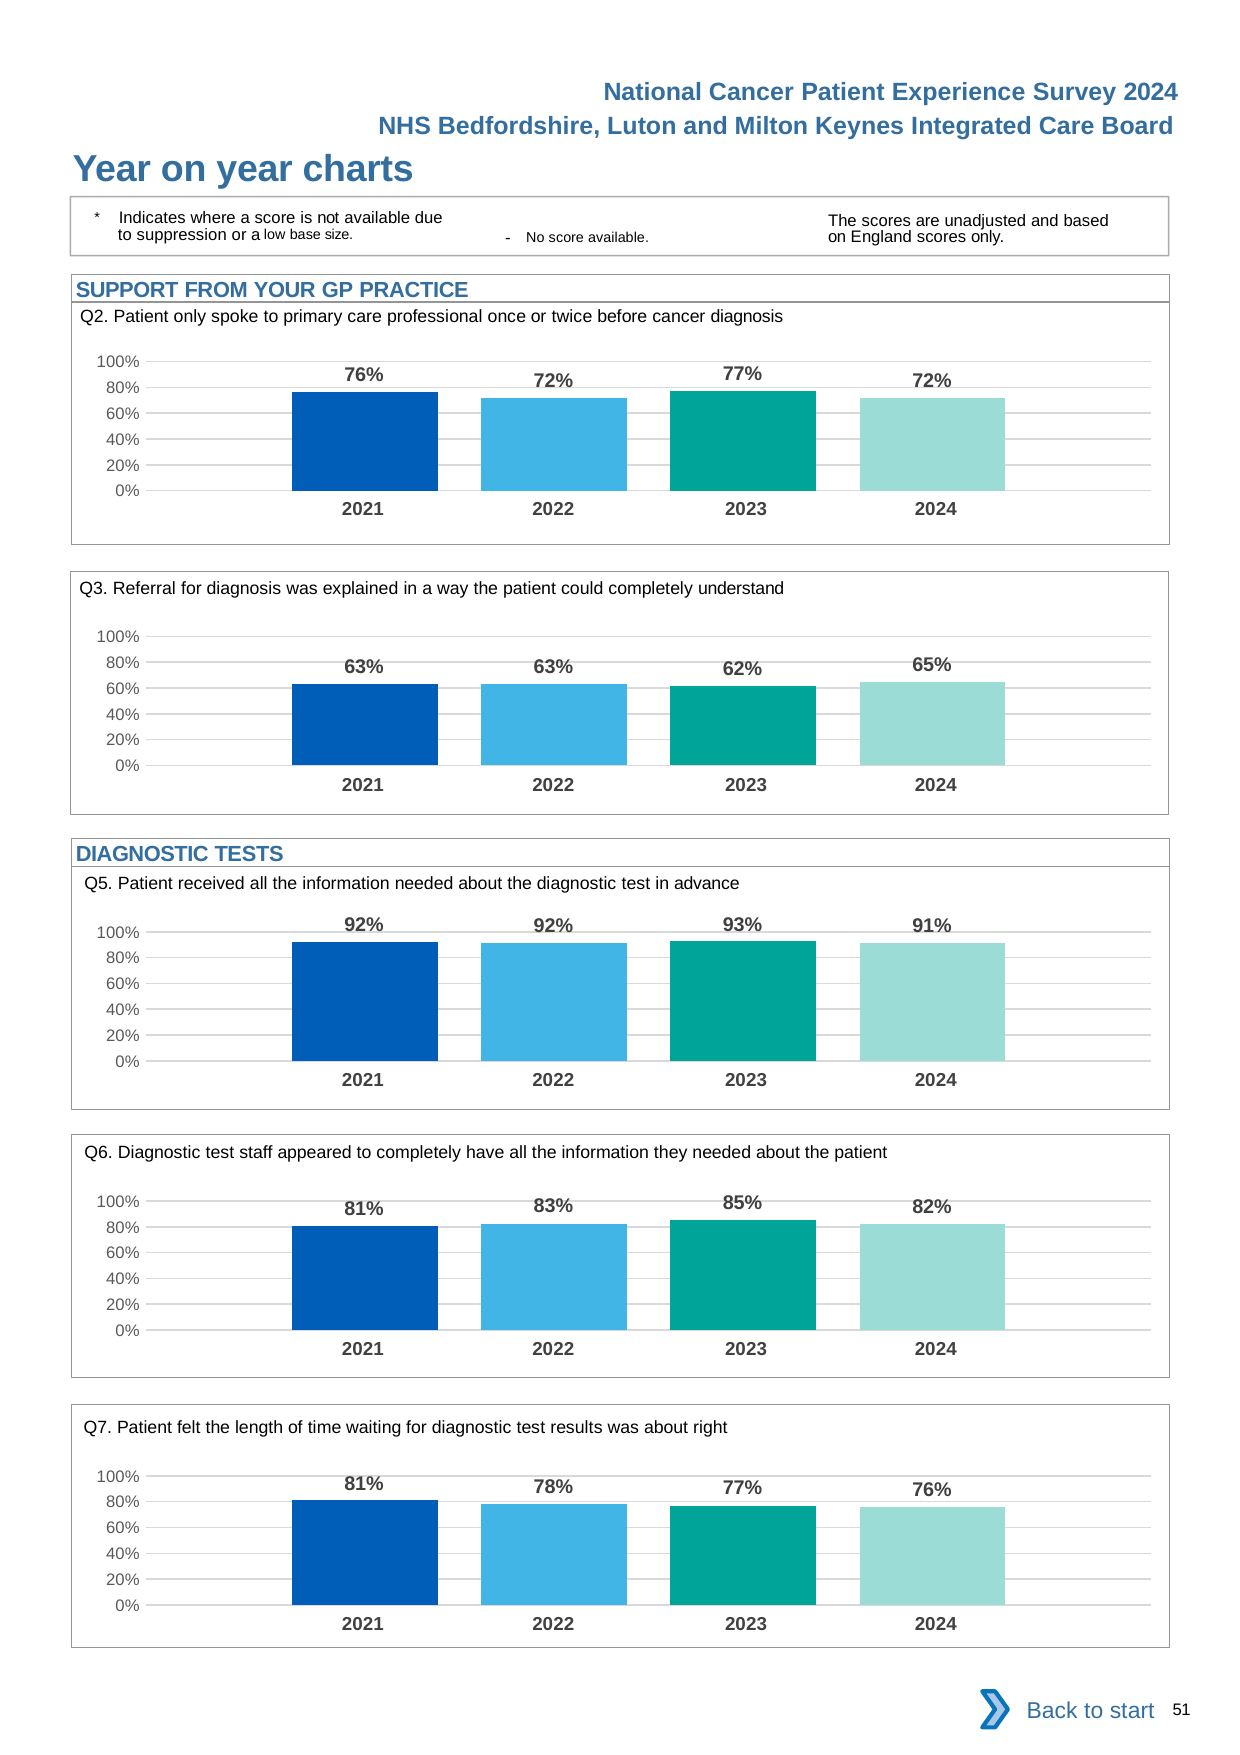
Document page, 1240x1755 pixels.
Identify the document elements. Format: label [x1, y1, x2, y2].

text_box [70, 196, 1169, 256]
chart [58, 1447, 1158, 1642]
slide_number [1170, 1699, 1234, 1720]
text_box [69, 838, 1172, 1111]
text_box [69, 274, 1172, 547]
chart [58, 608, 1158, 803]
title [70, 144, 745, 195]
text_box [363, 68, 1194, 147]
chart [58, 333, 1158, 528]
text_box [69, 1127, 1172, 1379]
chart [58, 903, 1158, 1098]
text_box [69, 1402, 1172, 1649]
title [70, 257, 745, 300]
text_box [981, 1677, 1170, 1741]
chart [58, 1172, 1158, 1367]
text_box [68, 563, 1171, 817]
